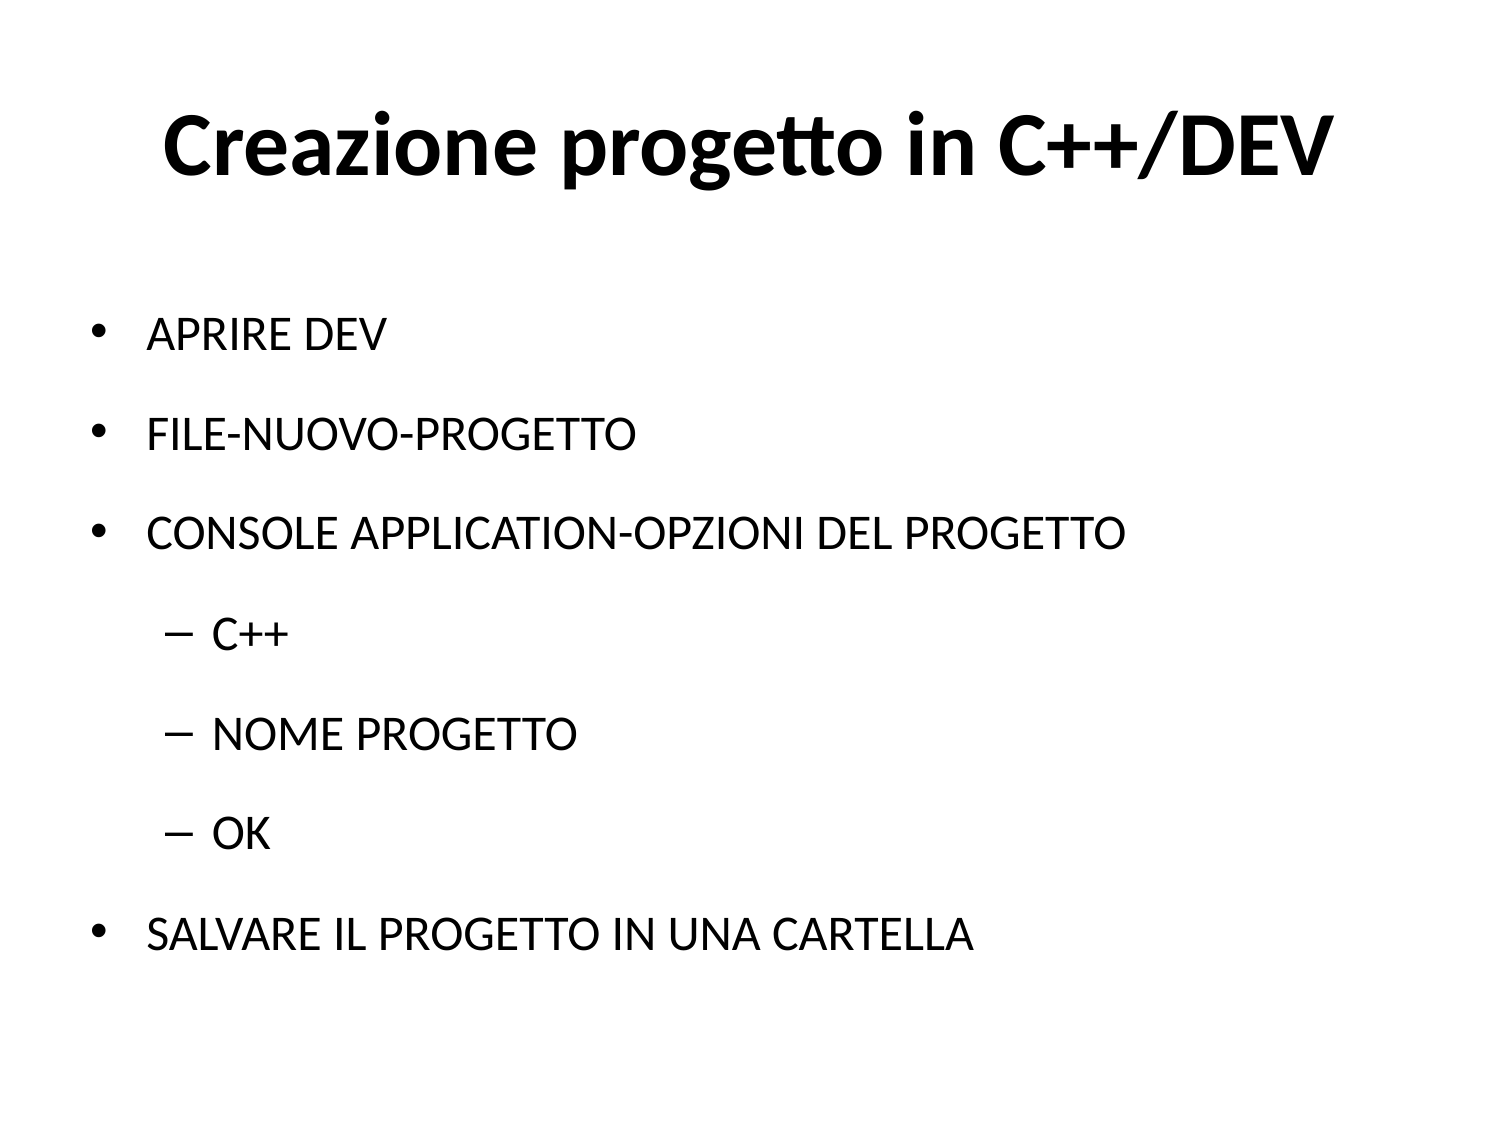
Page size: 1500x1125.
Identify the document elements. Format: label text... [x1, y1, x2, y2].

list APRIRE DEV FILE-NUOVO-PROGETTO CONSOLE APPLICATION-OPZIONI DEL PROGETTO C++ NOME PROGETTO OK SALVARE IL PROGETTO IN UNA CARTELLA [75, 262, 1425, 1005]
title Creazione progetto in C++/DEV [75, 45, 1425, 233]
